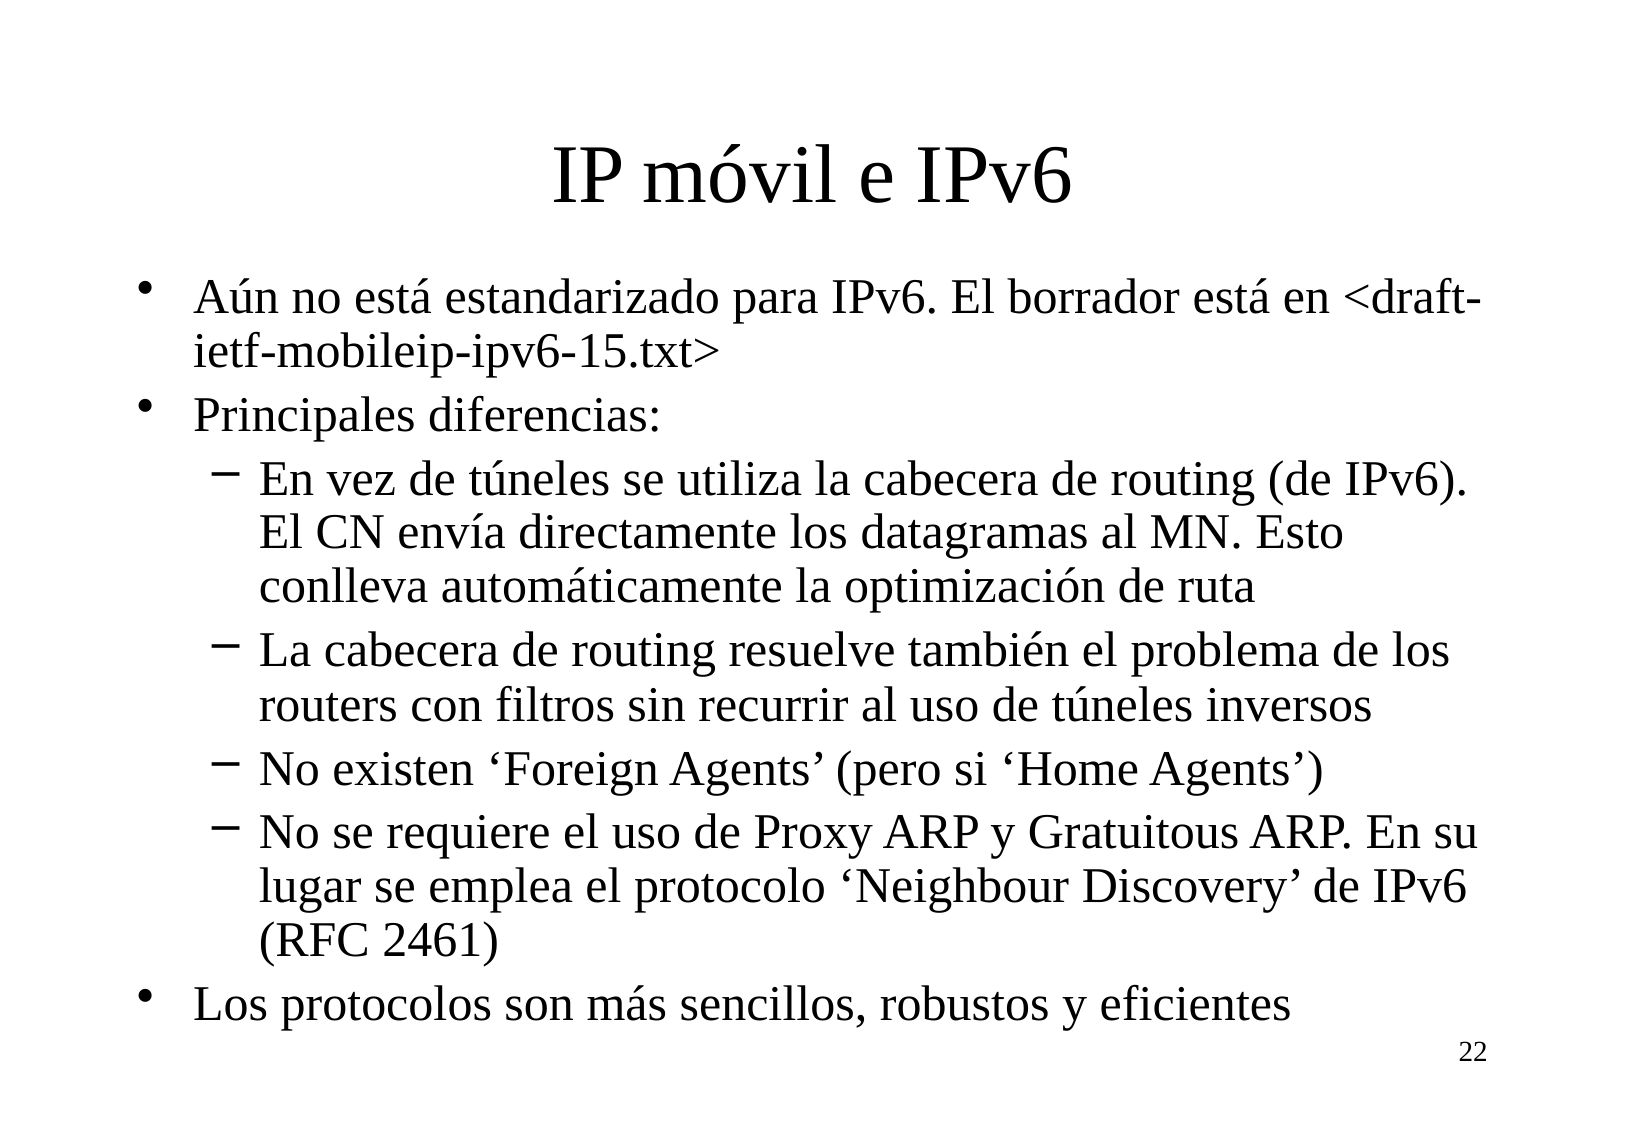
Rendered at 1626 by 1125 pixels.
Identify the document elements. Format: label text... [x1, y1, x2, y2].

list Aún no está estandarizado para IPv6. El borrador está en <draft-ietf-mobileip-ipv6-15.txt> Principales diferencias: En vez de túneles se utiliza la cabecera de routing (de IPv6). El CN envía directamente los datagramas al MN. Esto conlleva automáticamente la optimización de ruta La cabecera de routing resuelve también el problema de los routers con filtros sin recurrir al uso de túneles inversos No existen ‘Foreign Agents’ (pero si ‘Home Agents’) No se requiere el uso de Proxy ARP y Gratuitous ARP. En su lugar se emplea el protocolo ‘Neighbour Discovery’ de IPv6 (RFC 2461) Los protocolos son más sencillos, robustos y eficientes [121, 262, 1504, 1000]
slide_number 22 [1164, 1025, 1504, 1100]
title IP móvil e IPv6 [121, 99, 1504, 238]
